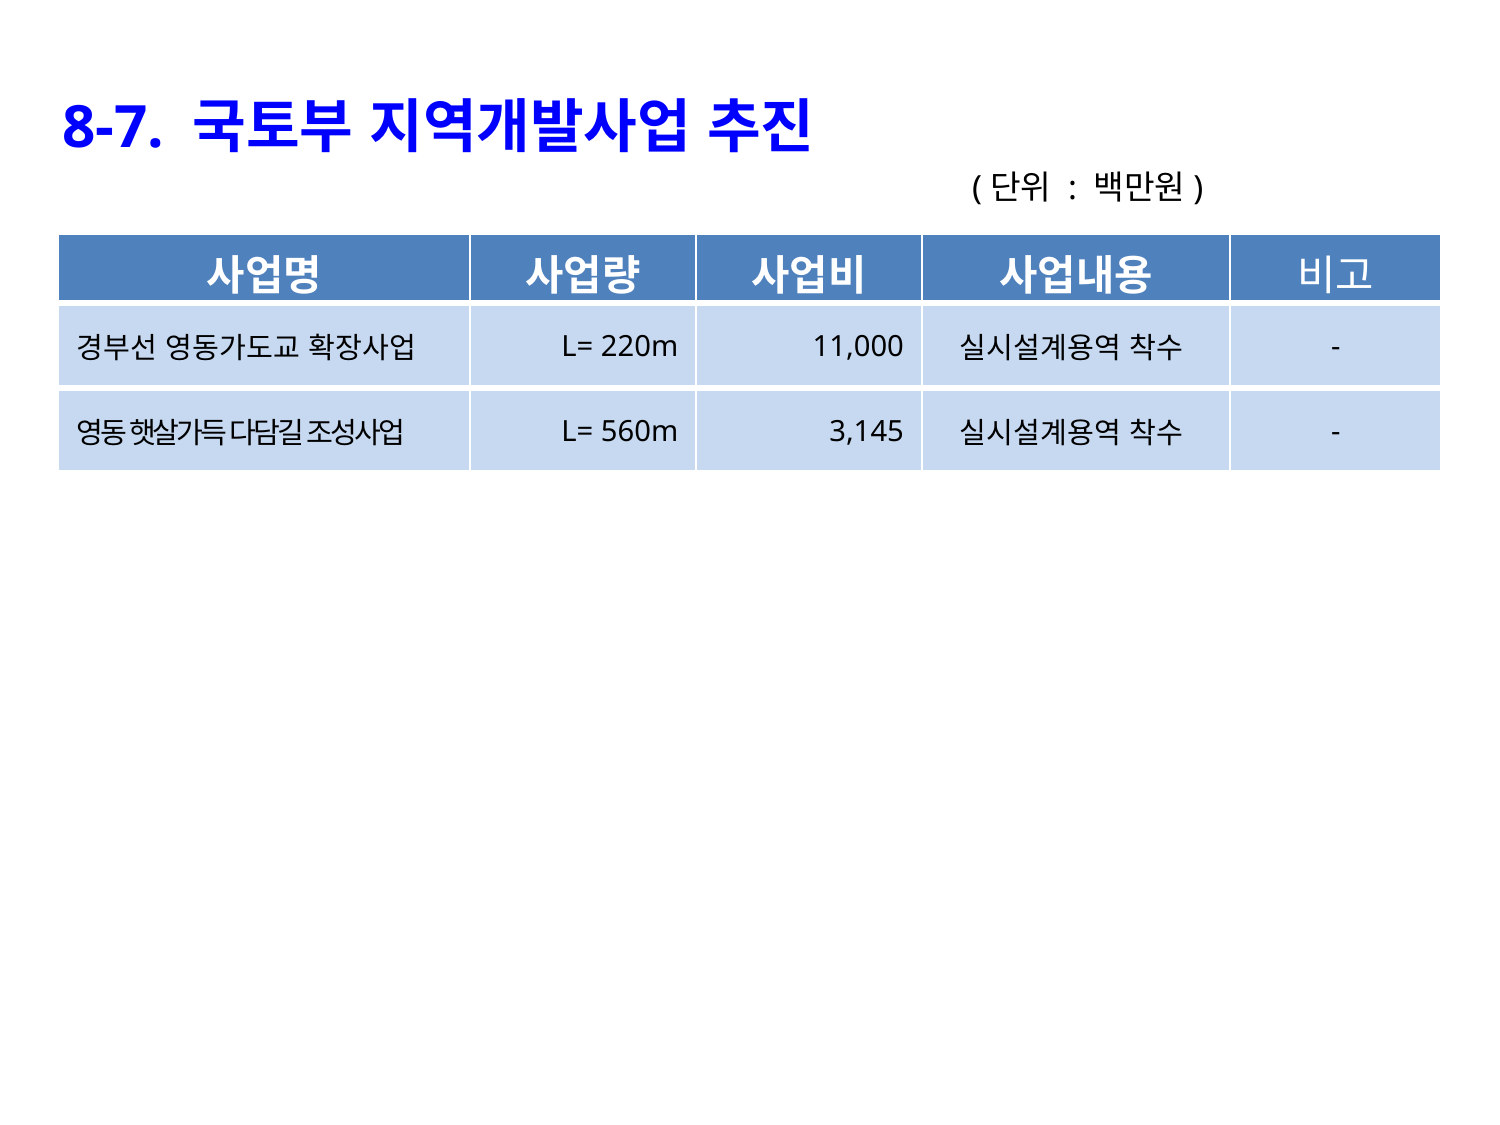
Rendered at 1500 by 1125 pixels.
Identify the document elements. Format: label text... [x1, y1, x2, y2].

table_cell - [1231, 306, 1440, 385]
text_box 8-7. 국토부 지역개발사업 추진 (단위 : 백만원) [46, 81, 1465, 214]
table_cell 영동 햇살가득 다담길 조성사업 [59, 391, 469, 470]
table_header 사업량 [471, 235, 695, 300]
table_cell L= 560m [471, 391, 695, 470]
table_header 사업내용 [923, 235, 1229, 300]
table_cell - [1231, 391, 1440, 470]
table_cell 11,000 [697, 306, 921, 385]
table_cell L= 220m [471, 306, 695, 385]
table_cell 실시설계용역 착수 [923, 306, 1229, 385]
table_header 사업비 [697, 235, 921, 300]
table_cell 3,145 [697, 391, 921, 470]
table_header 사업명 [59, 235, 469, 300]
table_cell 실시설계용역 착수 [923, 391, 1229, 470]
table_cell 경부선 영동가도교 확장사업 [59, 306, 469, 385]
table_header 비고 [1231, 235, 1440, 300]
